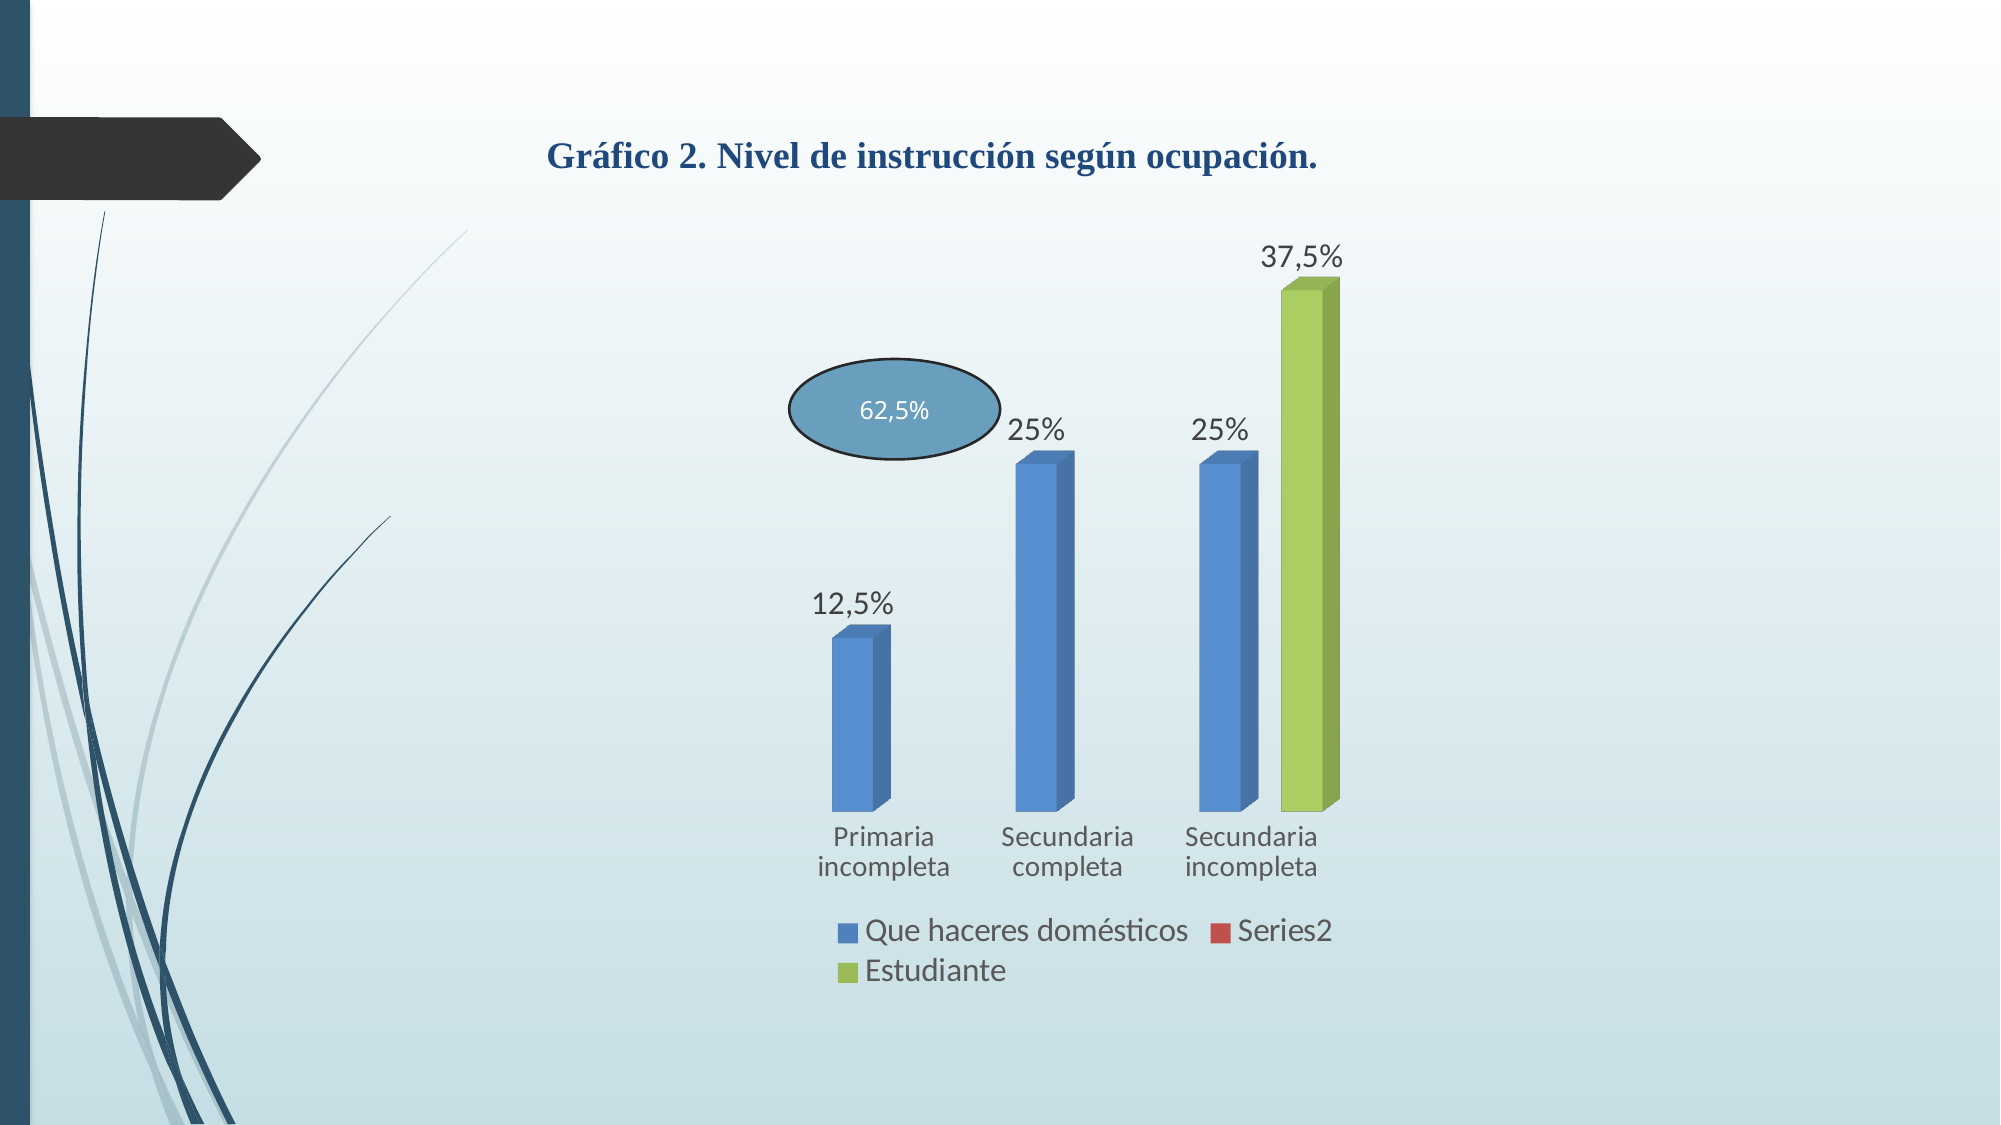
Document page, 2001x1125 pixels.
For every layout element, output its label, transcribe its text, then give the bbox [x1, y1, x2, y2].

text_box Gráfico 2. Nivel de instrucción según ocupación. [531, 123, 1334, 184]
chart [584, 219, 1587, 997]
